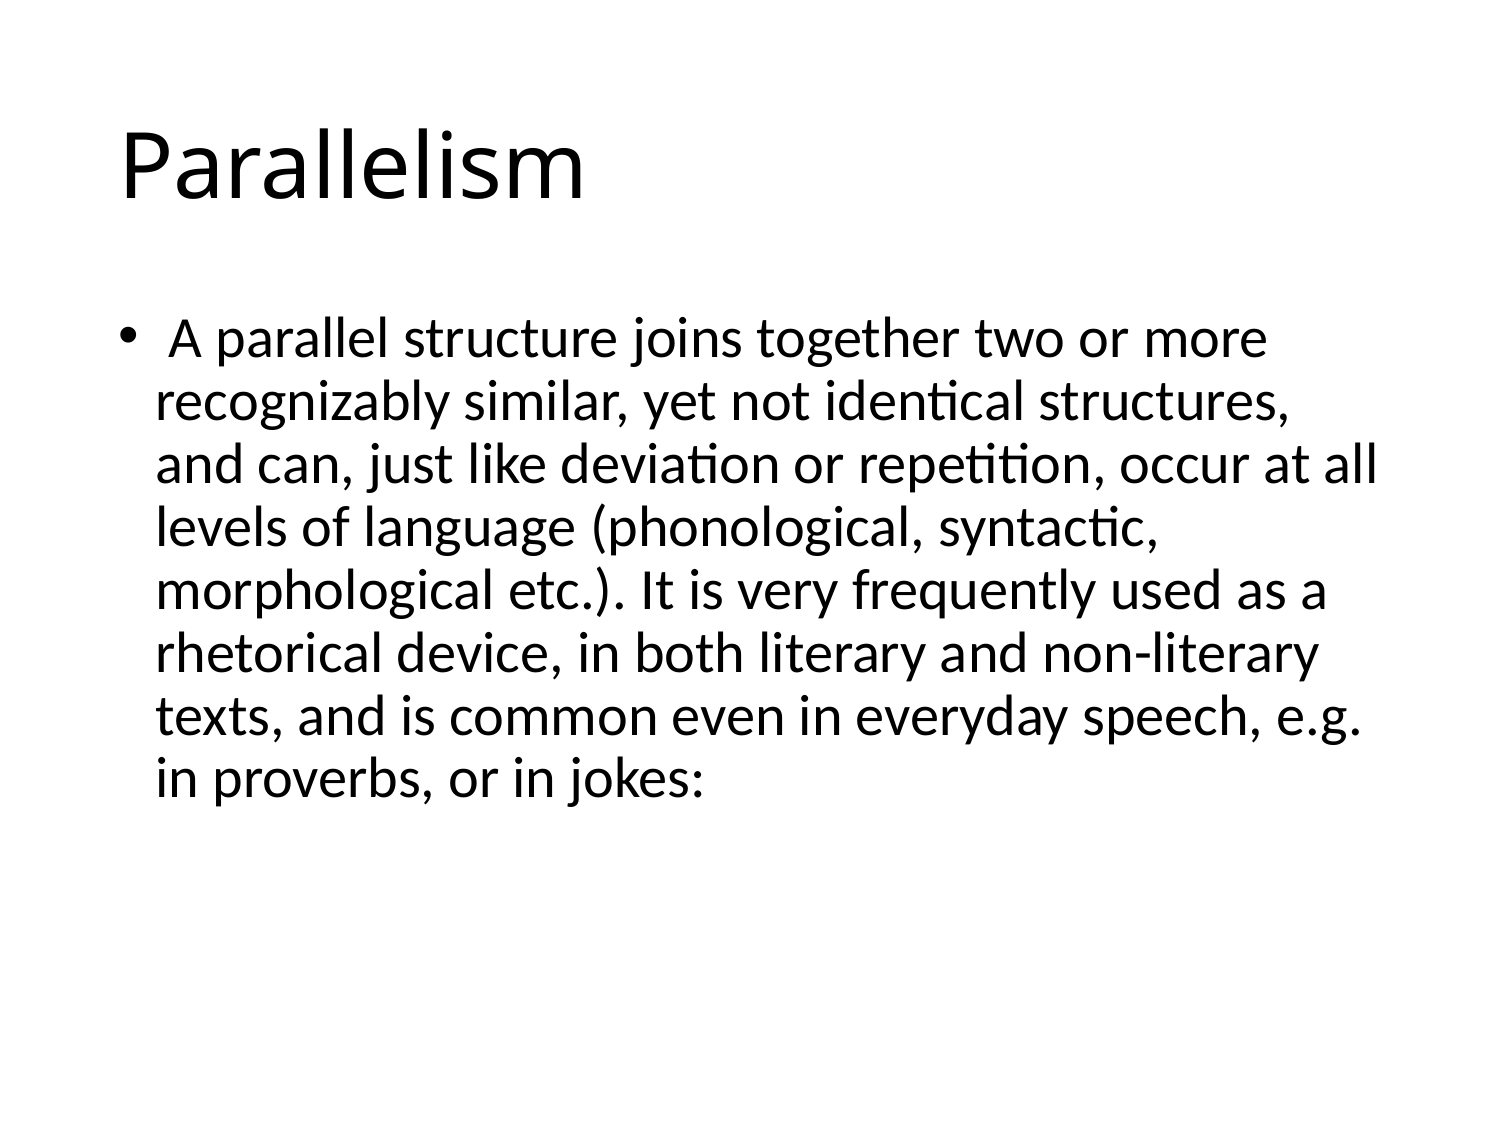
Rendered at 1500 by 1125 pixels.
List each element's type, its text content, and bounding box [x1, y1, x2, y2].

title Parallelism [103, 59, 1397, 278]
list A parallel structure joins together two or more recognizably similar, yet not identical structures, and can, just like deviation or repetition, occur at all levels of language (phonological, syntactic, morphological etc.). It is very frequently used as a rhetorical device, in both literary and non-literary texts, and is common even in everyday speech, e.g. in proverbs, or in jokes: [103, 299, 1397, 1014]
